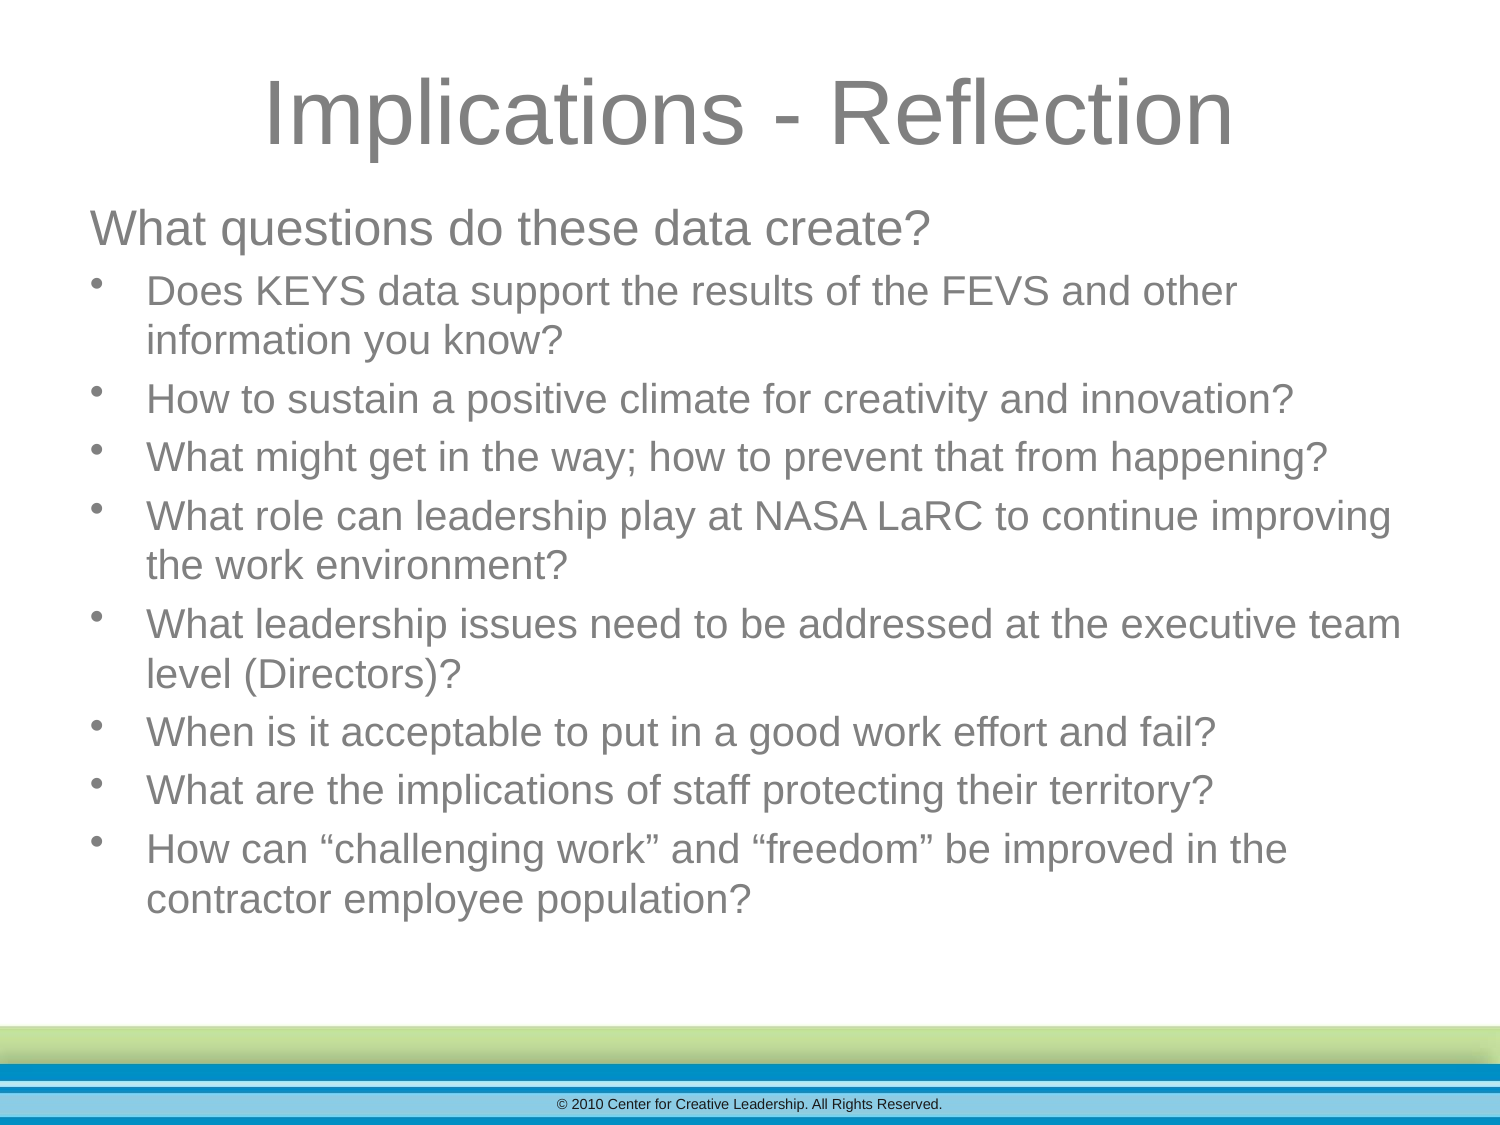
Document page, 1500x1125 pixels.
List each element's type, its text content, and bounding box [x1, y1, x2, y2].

title Implications - Reflection [75, 45, 1425, 187]
picture [0, 1092, 1500, 1117]
list What questions do these data create? Does KEYS data support the results of the FEVS and other information you know? How to sustain a positive climate for creativity and innovation? What might get in the way; how to prevent that from happening? What role can leadership play at NASA LaRC to continue improving the work environment? What leadership issues need to be addressed at the executive team level (Directors)? When is it acceptable to put in a good work effort and fail? What are the implications of staff protecting their territory? How can “challenging work” and “freedom” be improved in the contractor employee population? [75, 187, 1463, 1013]
picture [0, 0, 1500, 1064]
picture [0, 1081, 1500, 1087]
